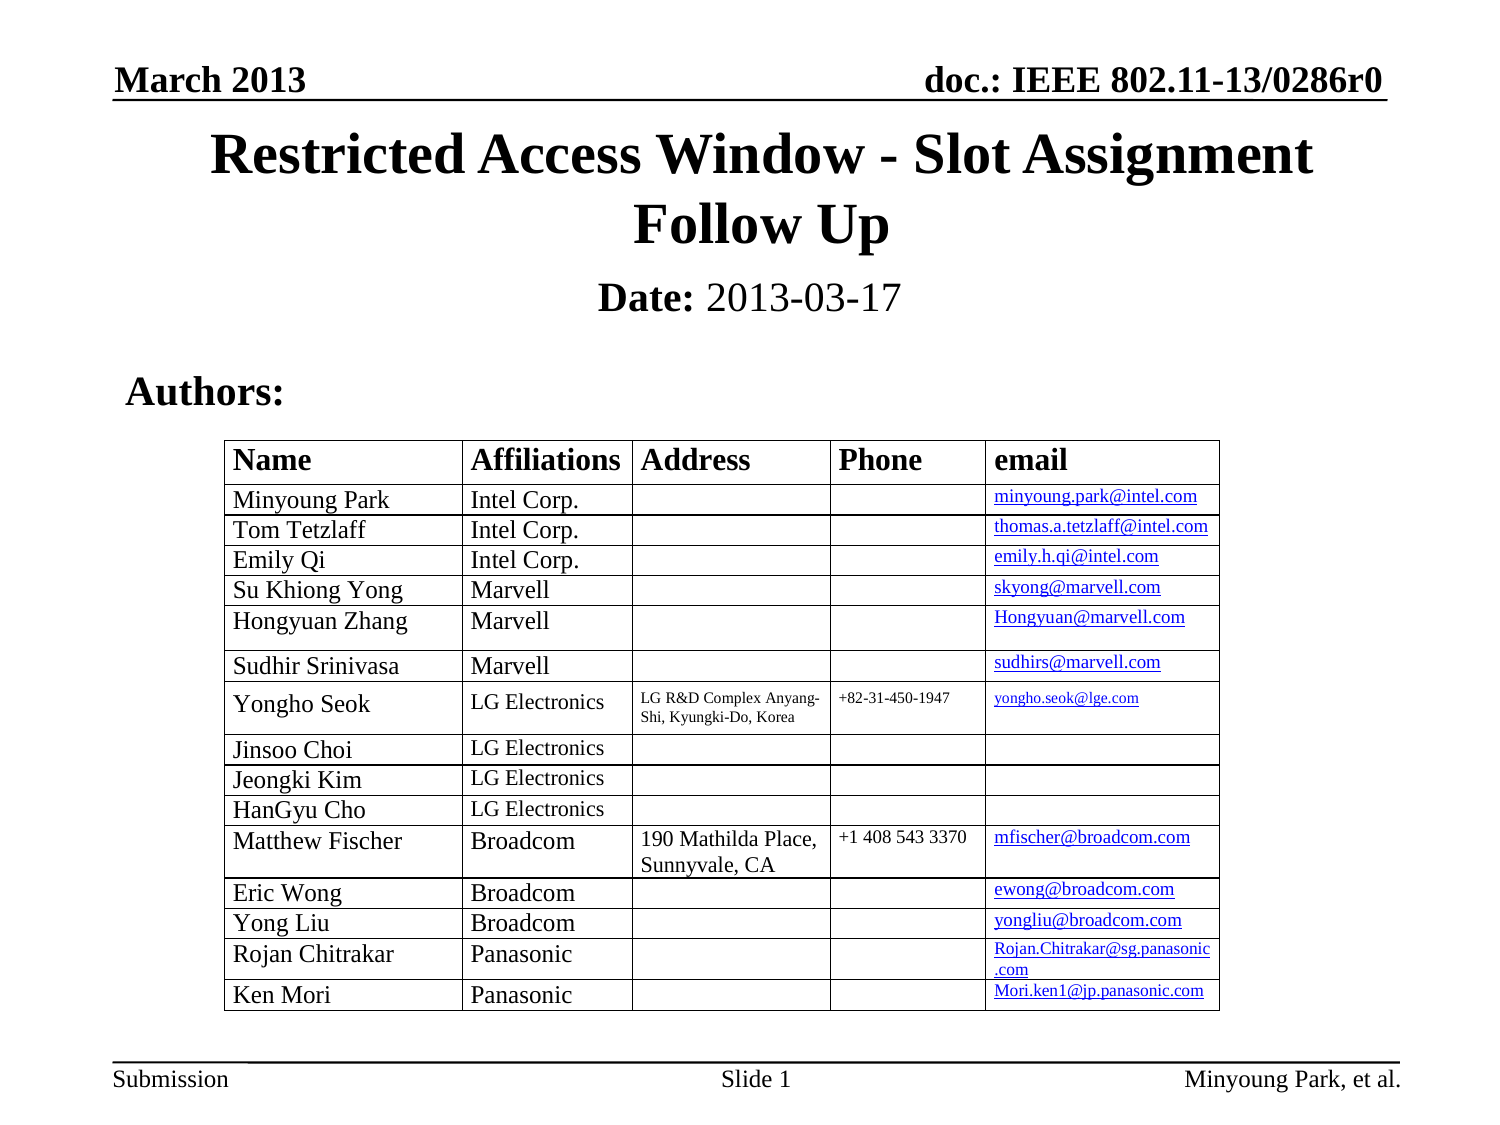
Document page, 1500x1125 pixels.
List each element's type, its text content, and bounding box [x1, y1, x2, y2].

footer Minyoung Park, et al. [1346, 1061, 1402, 1093]
text_box Authors: [110, 356, 348, 419]
title Restricted Access Window - Slot Assignment Follow Up [125, 122, 1400, 248]
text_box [212, 439, 1342, 1118]
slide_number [114, 54, 366, 101]
list Date: 2013-03-17 [112, 262, 1388, 325]
